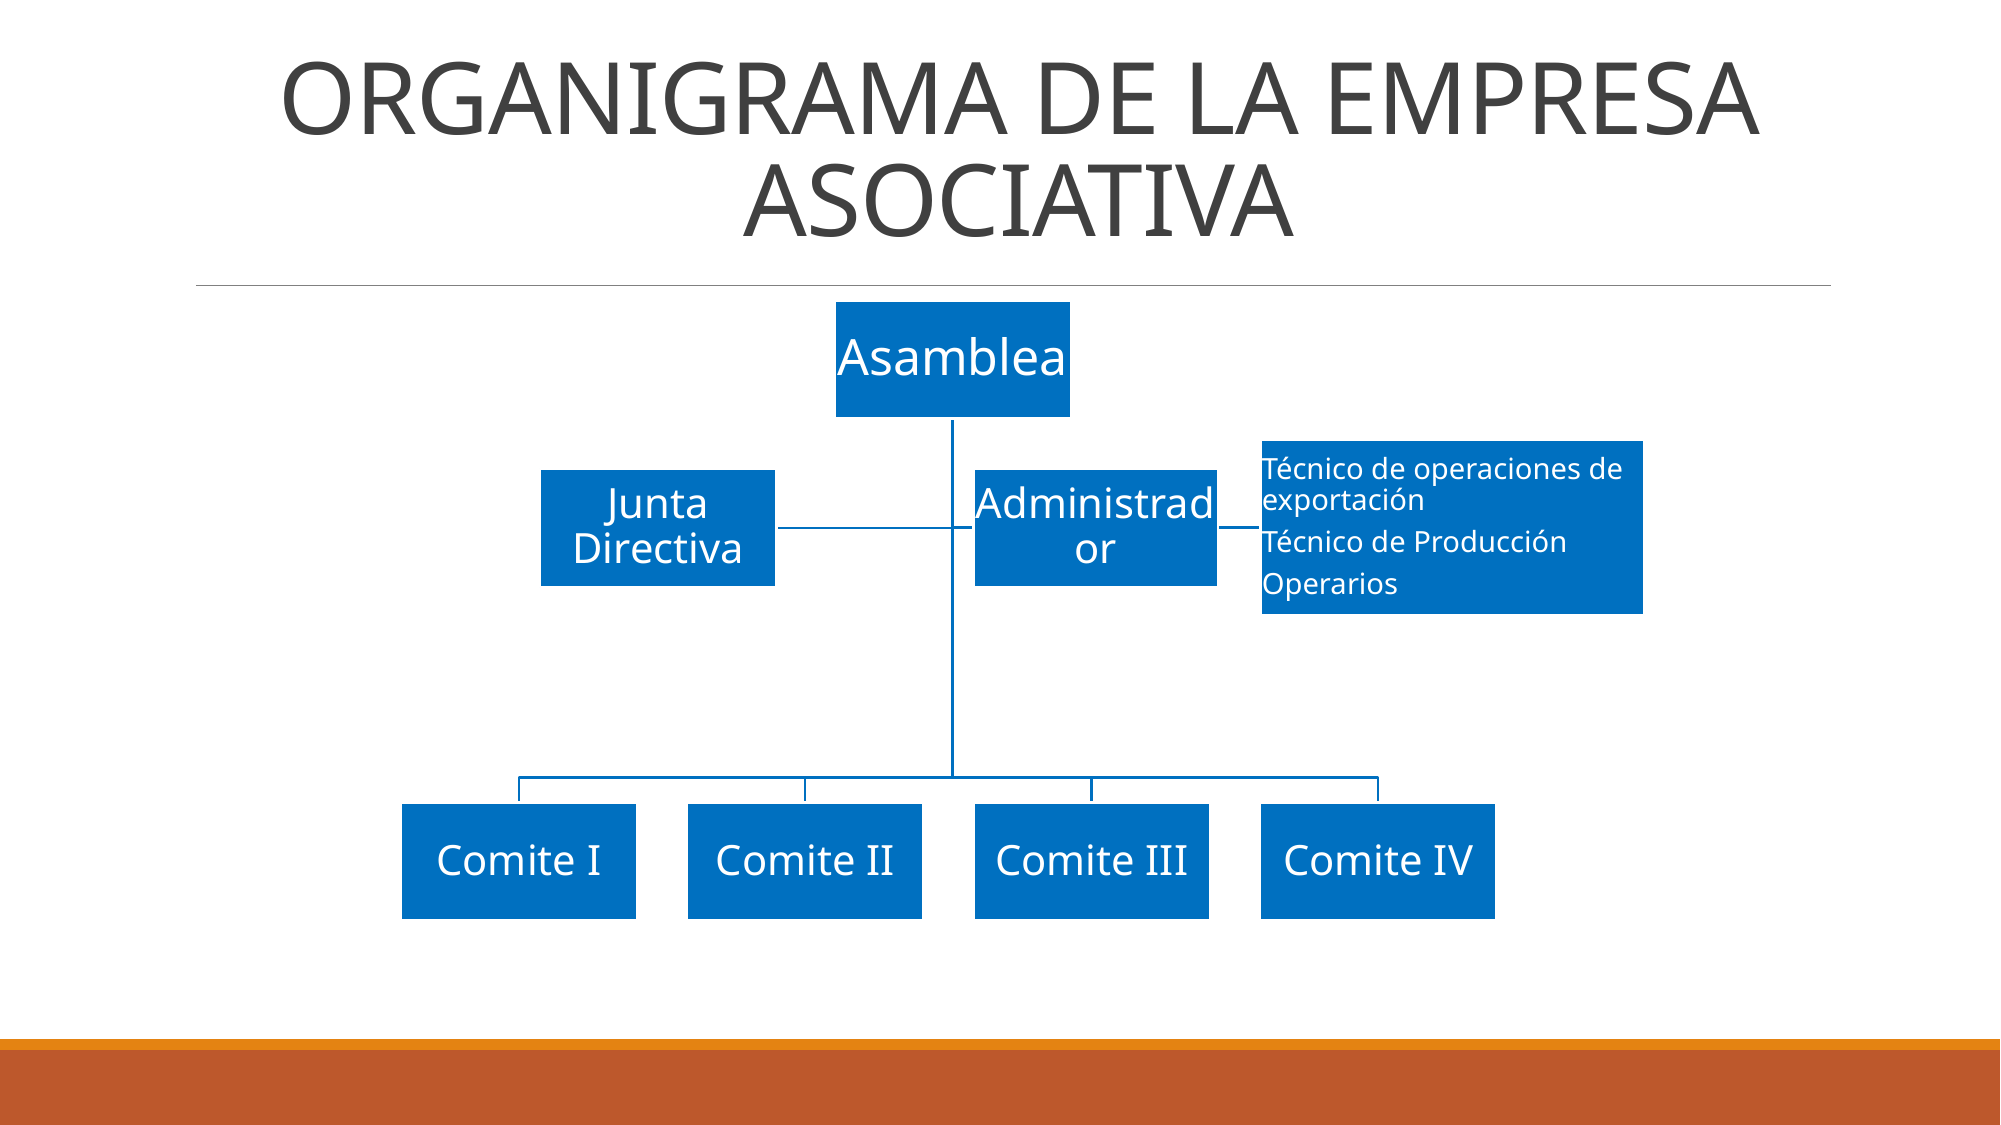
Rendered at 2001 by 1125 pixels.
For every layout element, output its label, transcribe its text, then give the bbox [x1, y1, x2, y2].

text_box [193, 299, 1704, 982]
title ORGANIGRAMA DE LA EMPRESA ASOCIATIVA [193, 26, 1844, 265]
